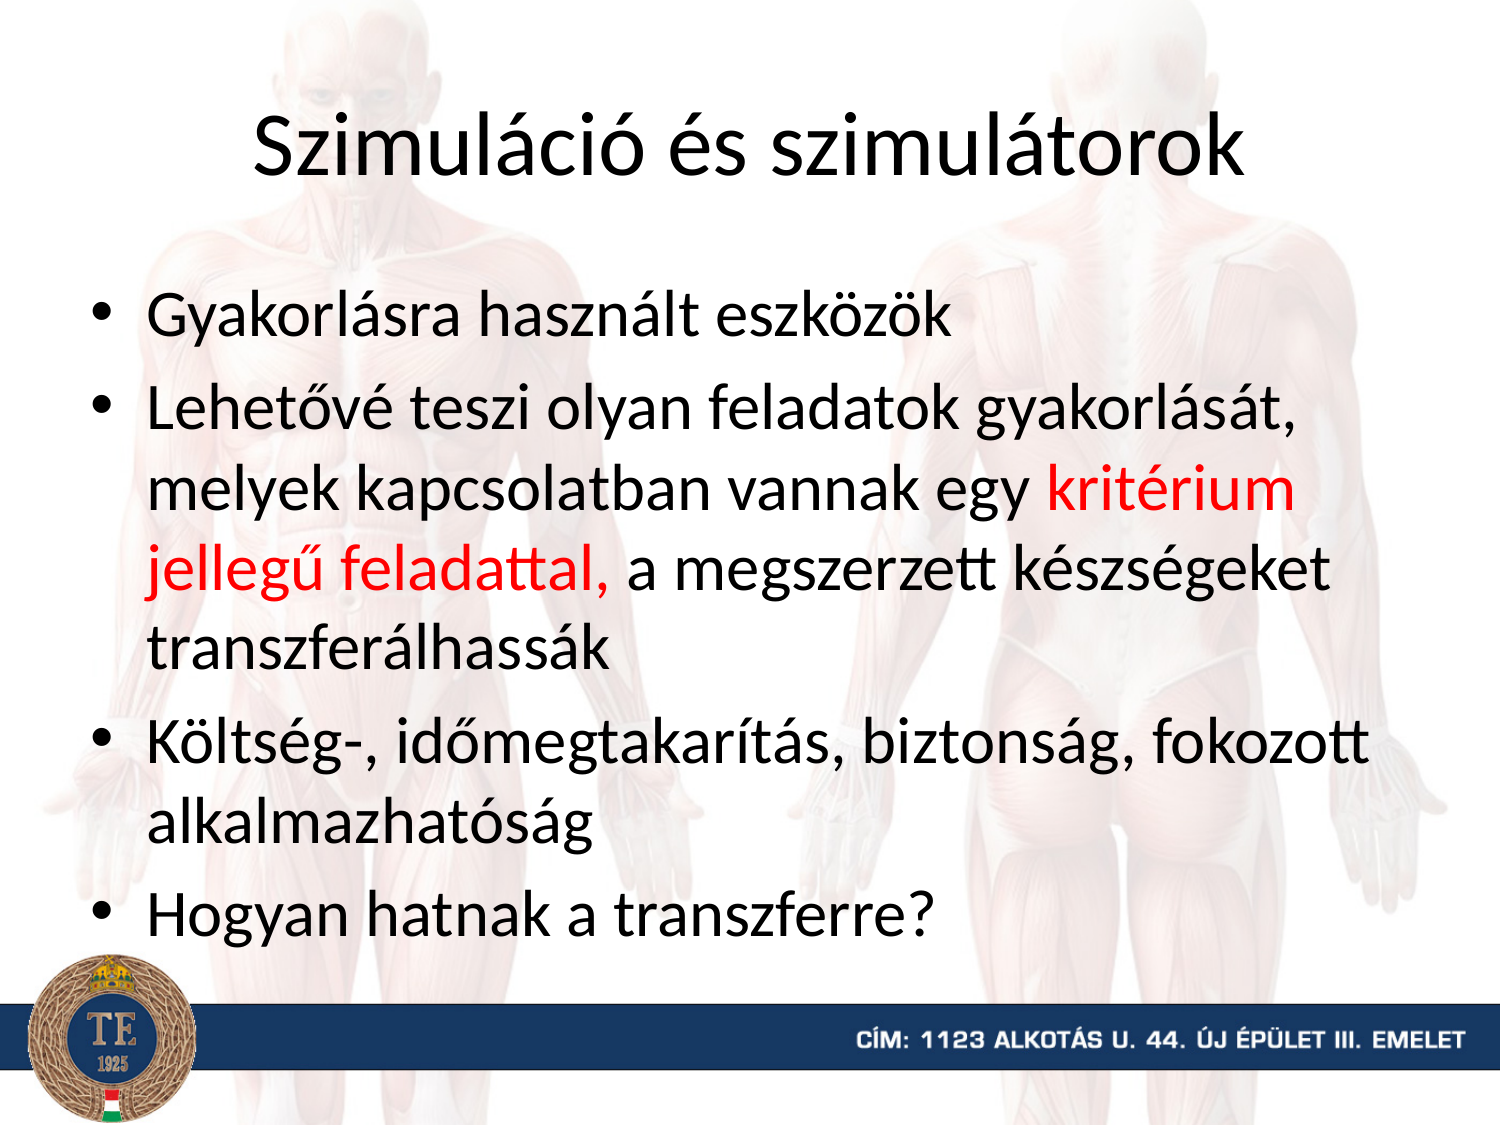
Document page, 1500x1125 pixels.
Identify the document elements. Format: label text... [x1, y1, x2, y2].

picture [0, 0, 1500, 1125]
title Szimuláció és szimulátorok [75, 45, 1425, 233]
list Gyakorlásra használt eszközök Lehetővé teszi olyan feladatok gyakorlását, melyek kapcsolatban vannak egy kritérium jellegű feladattal, a megszerzett készségeket transzferálhassák Költség-, időmegtakarítás, biztonság, fokozott alkalmazhatóság Hogyan hatnak a transzferre? [75, 262, 1425, 1005]
